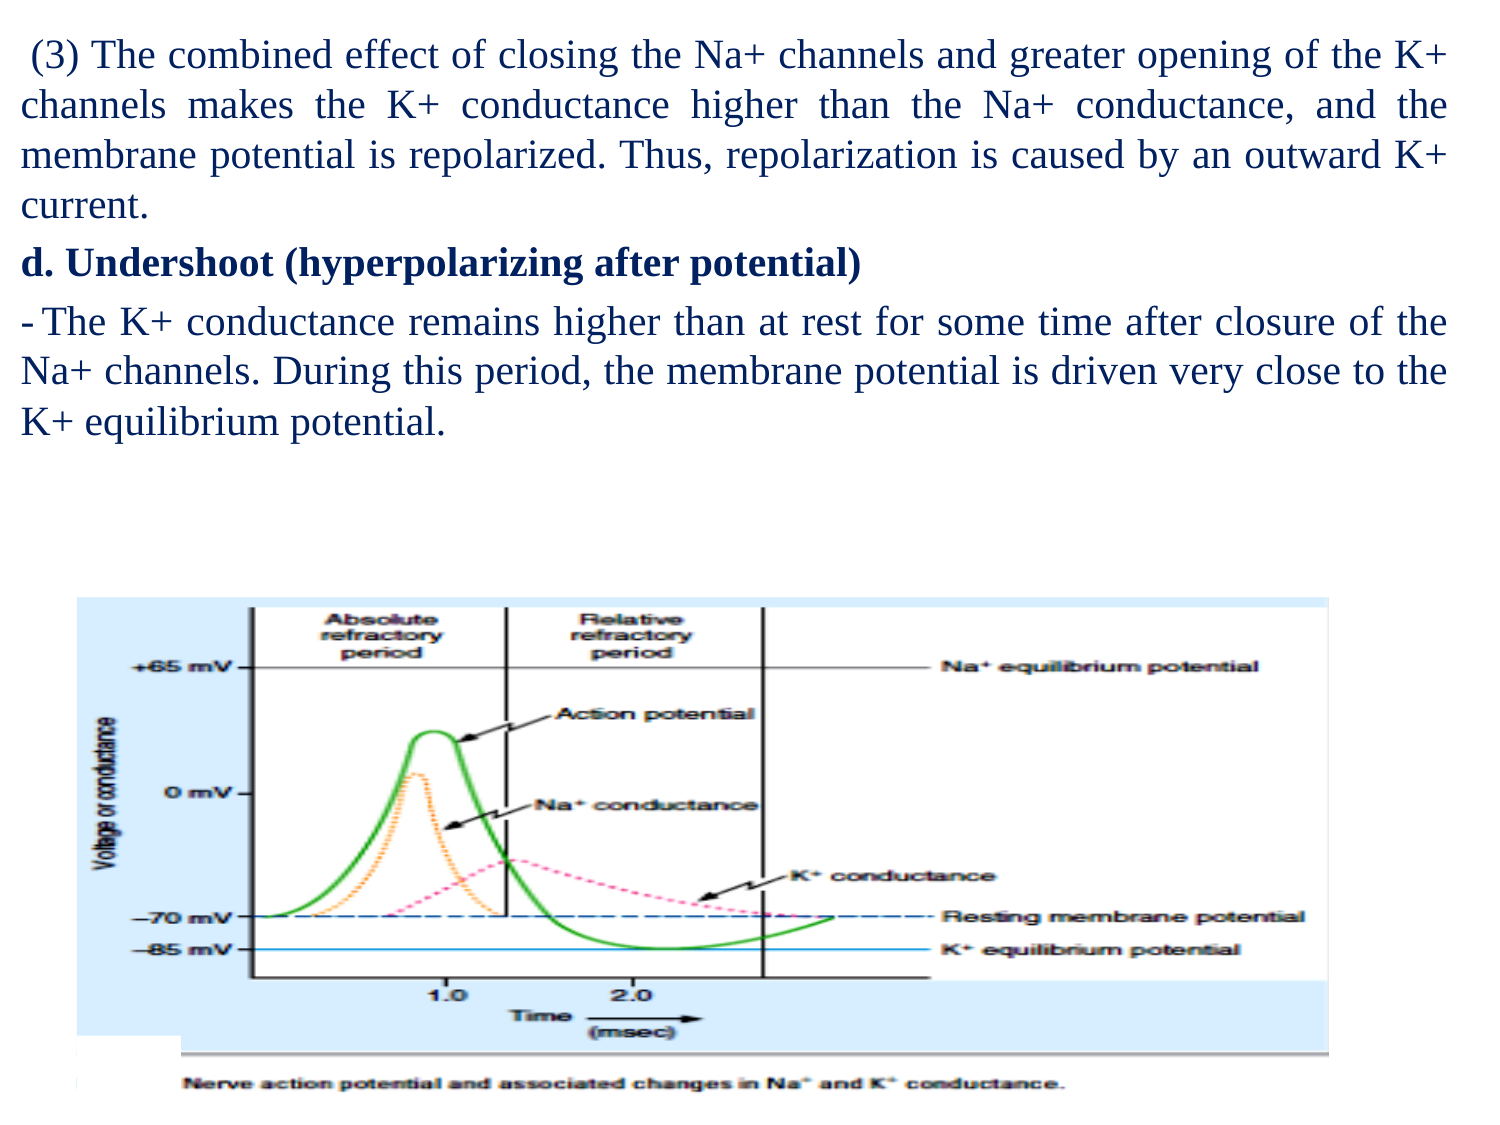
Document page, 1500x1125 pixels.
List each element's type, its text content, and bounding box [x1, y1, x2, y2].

picture [76, 597, 1330, 1097]
list (3) The combined effect of closing the Na+ channels and greater opening of the K+ channels makes the K+ conductance higher than the Na+ conductance, and the membrane potential is repolarized. Thus, repolarization is caused by an outward K+ current. d. Undershoot (hyperpolarizing after potential) - The K+ conductance remains higher than at rest for some time after closure of the Na+ channels. During this period, the membrane potential is driven very close to the K+ equilibrium potential. [0, 19, 1465, 1047]
